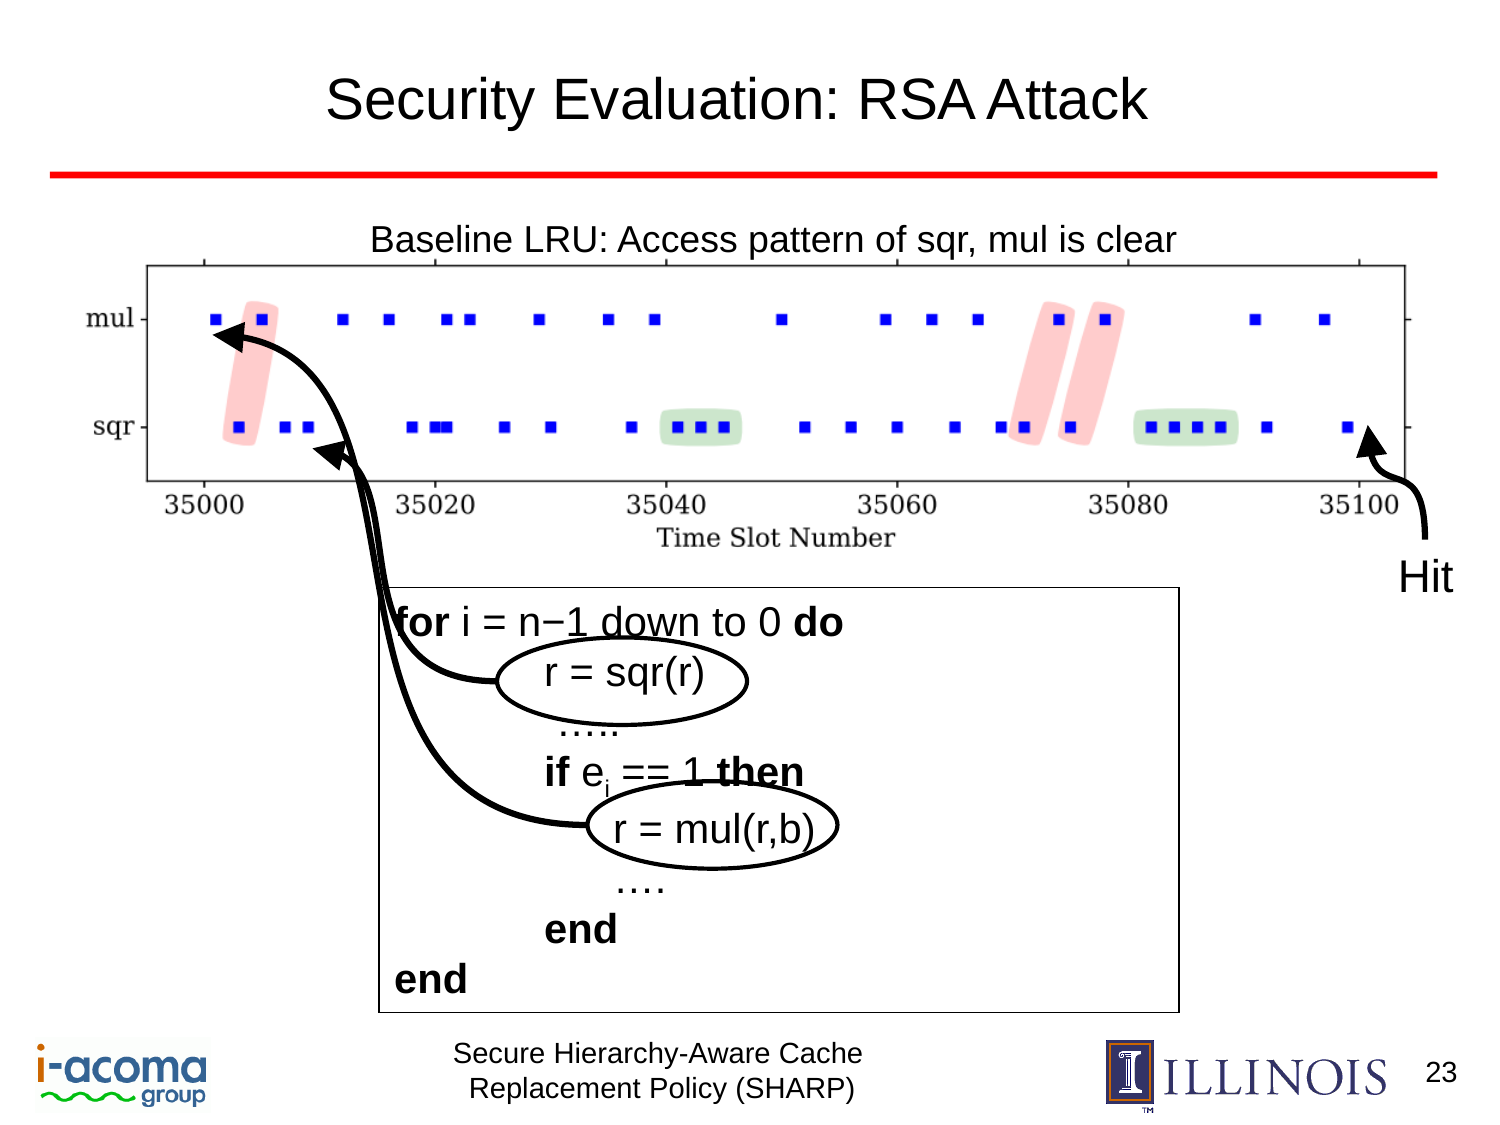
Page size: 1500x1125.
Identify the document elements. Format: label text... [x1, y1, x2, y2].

text_box Baseline LRU: Access pattern of sqr, mul is clear [355, 207, 1204, 247]
slide_number 23 [1122, 1045, 1474, 1124]
text_box [588, 781, 838, 869]
picture [1103, 1039, 1391, 1116]
title Security Evaluation: RSA Attack [74, 14, 1401, 178]
text_box [591, 637, 748, 725]
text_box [1338, 453, 1454, 512]
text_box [212, 334, 588, 826]
picture [35, 1037, 211, 1113]
picture [74, 248, 1420, 563]
text_box Hit [1383, 539, 1475, 610]
list for i = n−1 down to 0 do r = sqr(r) ….. if ei == 1 then r = mul(r,b) …. end end [378, 587, 1180, 1013]
